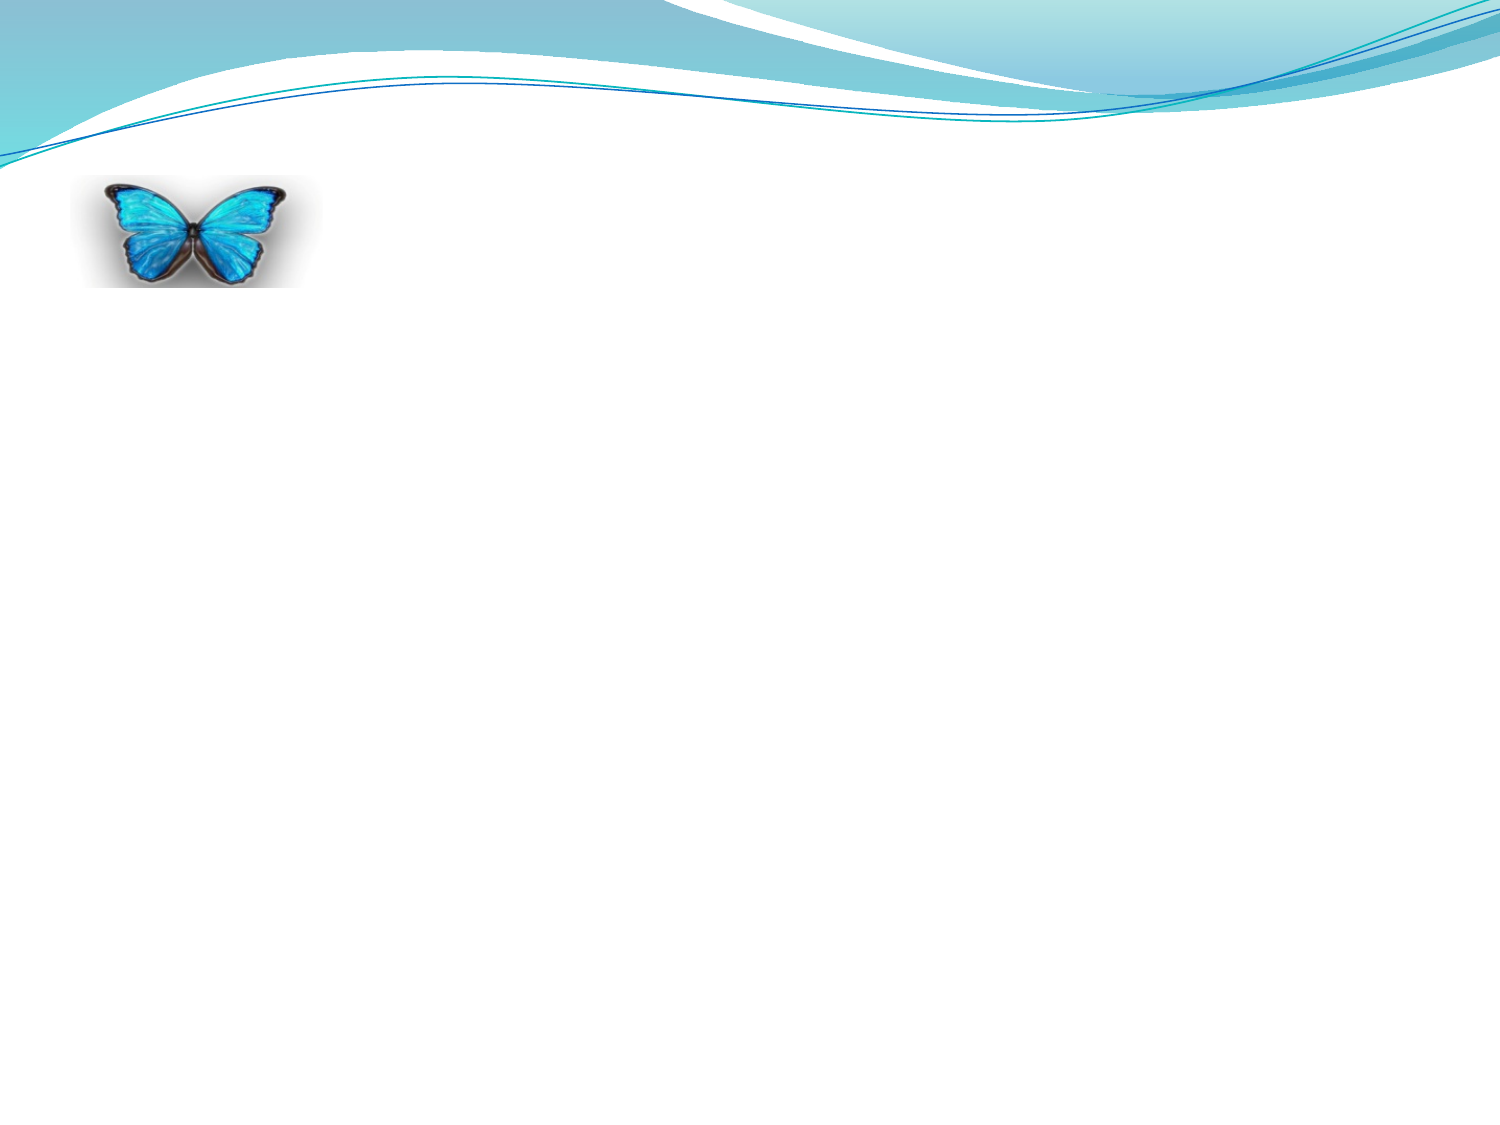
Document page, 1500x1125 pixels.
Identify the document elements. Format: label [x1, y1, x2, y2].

list [70, 175, 324, 289]
